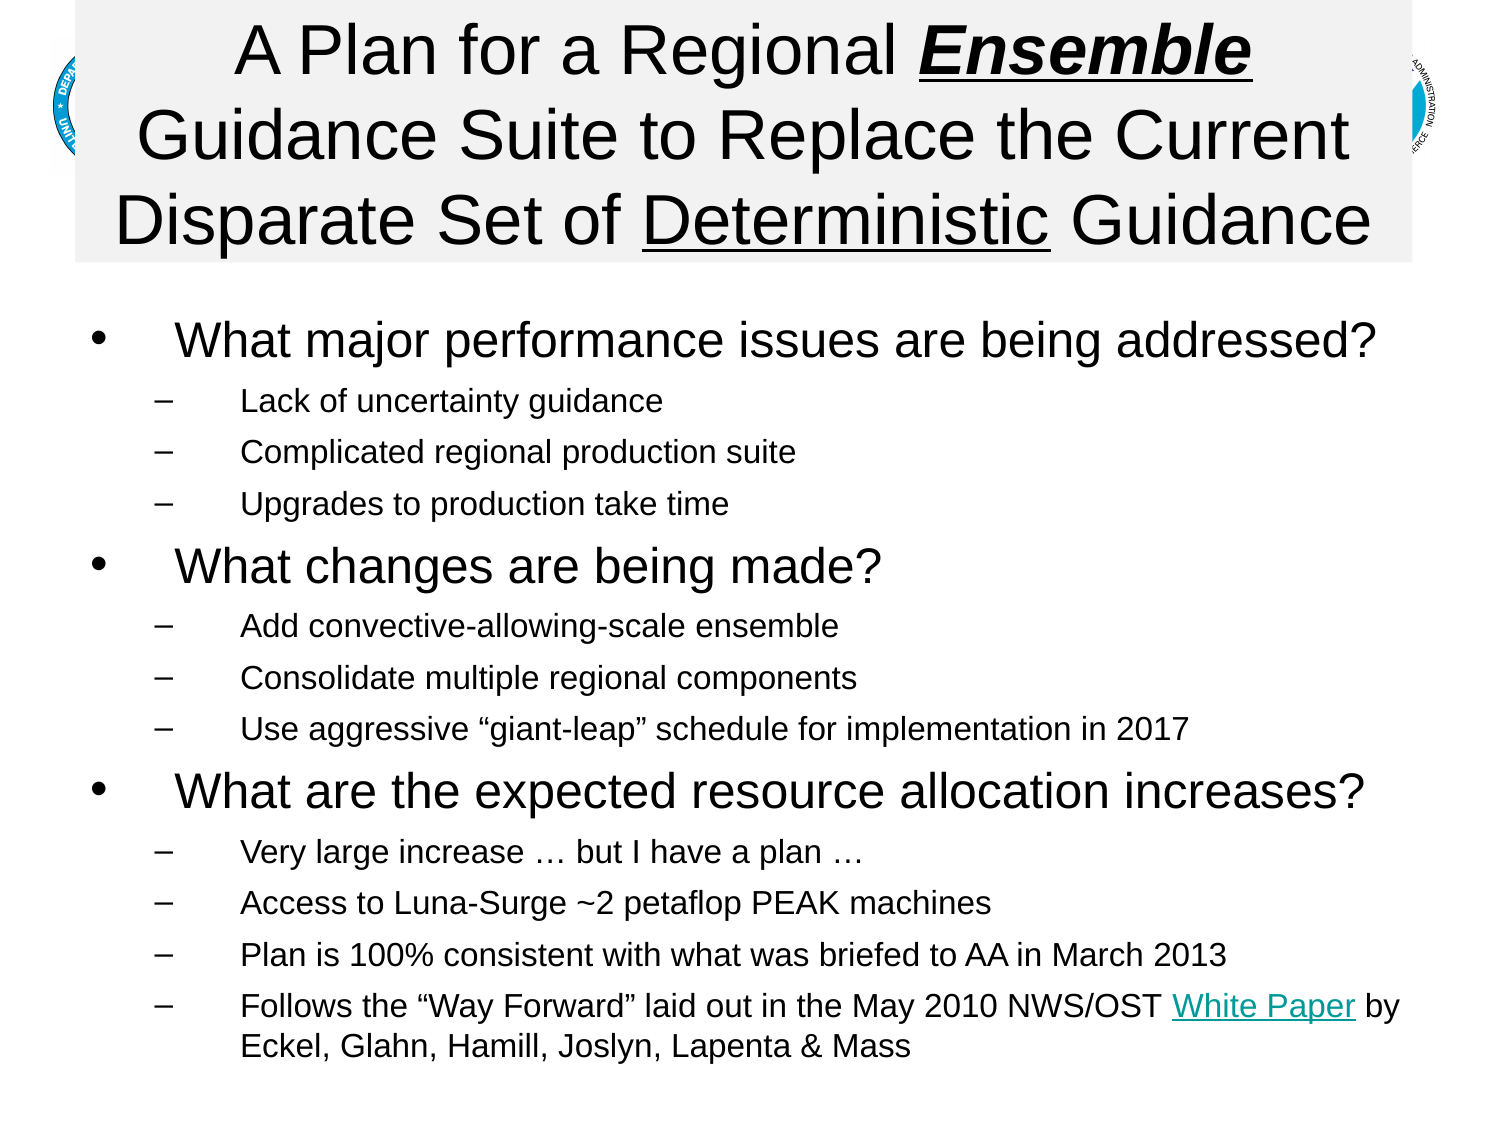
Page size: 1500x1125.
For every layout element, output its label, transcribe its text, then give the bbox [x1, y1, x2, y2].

picture [50, 37, 75, 175]
picture [69, 83, 75, 129]
picture [1413, 37, 1438, 173]
title A Plan for a Regional Ensemble Guidance Suite to Replace the Current Disparate Set of Deterministic Guidance [75, 0, 1413, 263]
list What major performance issues are being addressed? Lack of uncertainty guidance Complicated regional production suite Upgrades to production take time What changes are being made? Add convective-allowing-scale ensemble Consolidate multiple regional components Use aggressive “giant-leap” schedule for implementation in 2017 What are the expected resource allocation increases? Very large increase … but I have a plan … Access to Luna-Surge ~2 petaflop PEAK machines Plan is 100% consistent with what was briefed to AA in March 2013 Follows the “Way Forward” laid out in the May 2010 NWS/OST White Paper by Eckel, Glahn, Hamill, Joslyn, Lapenta & Mass [75, 299, 1425, 1075]
